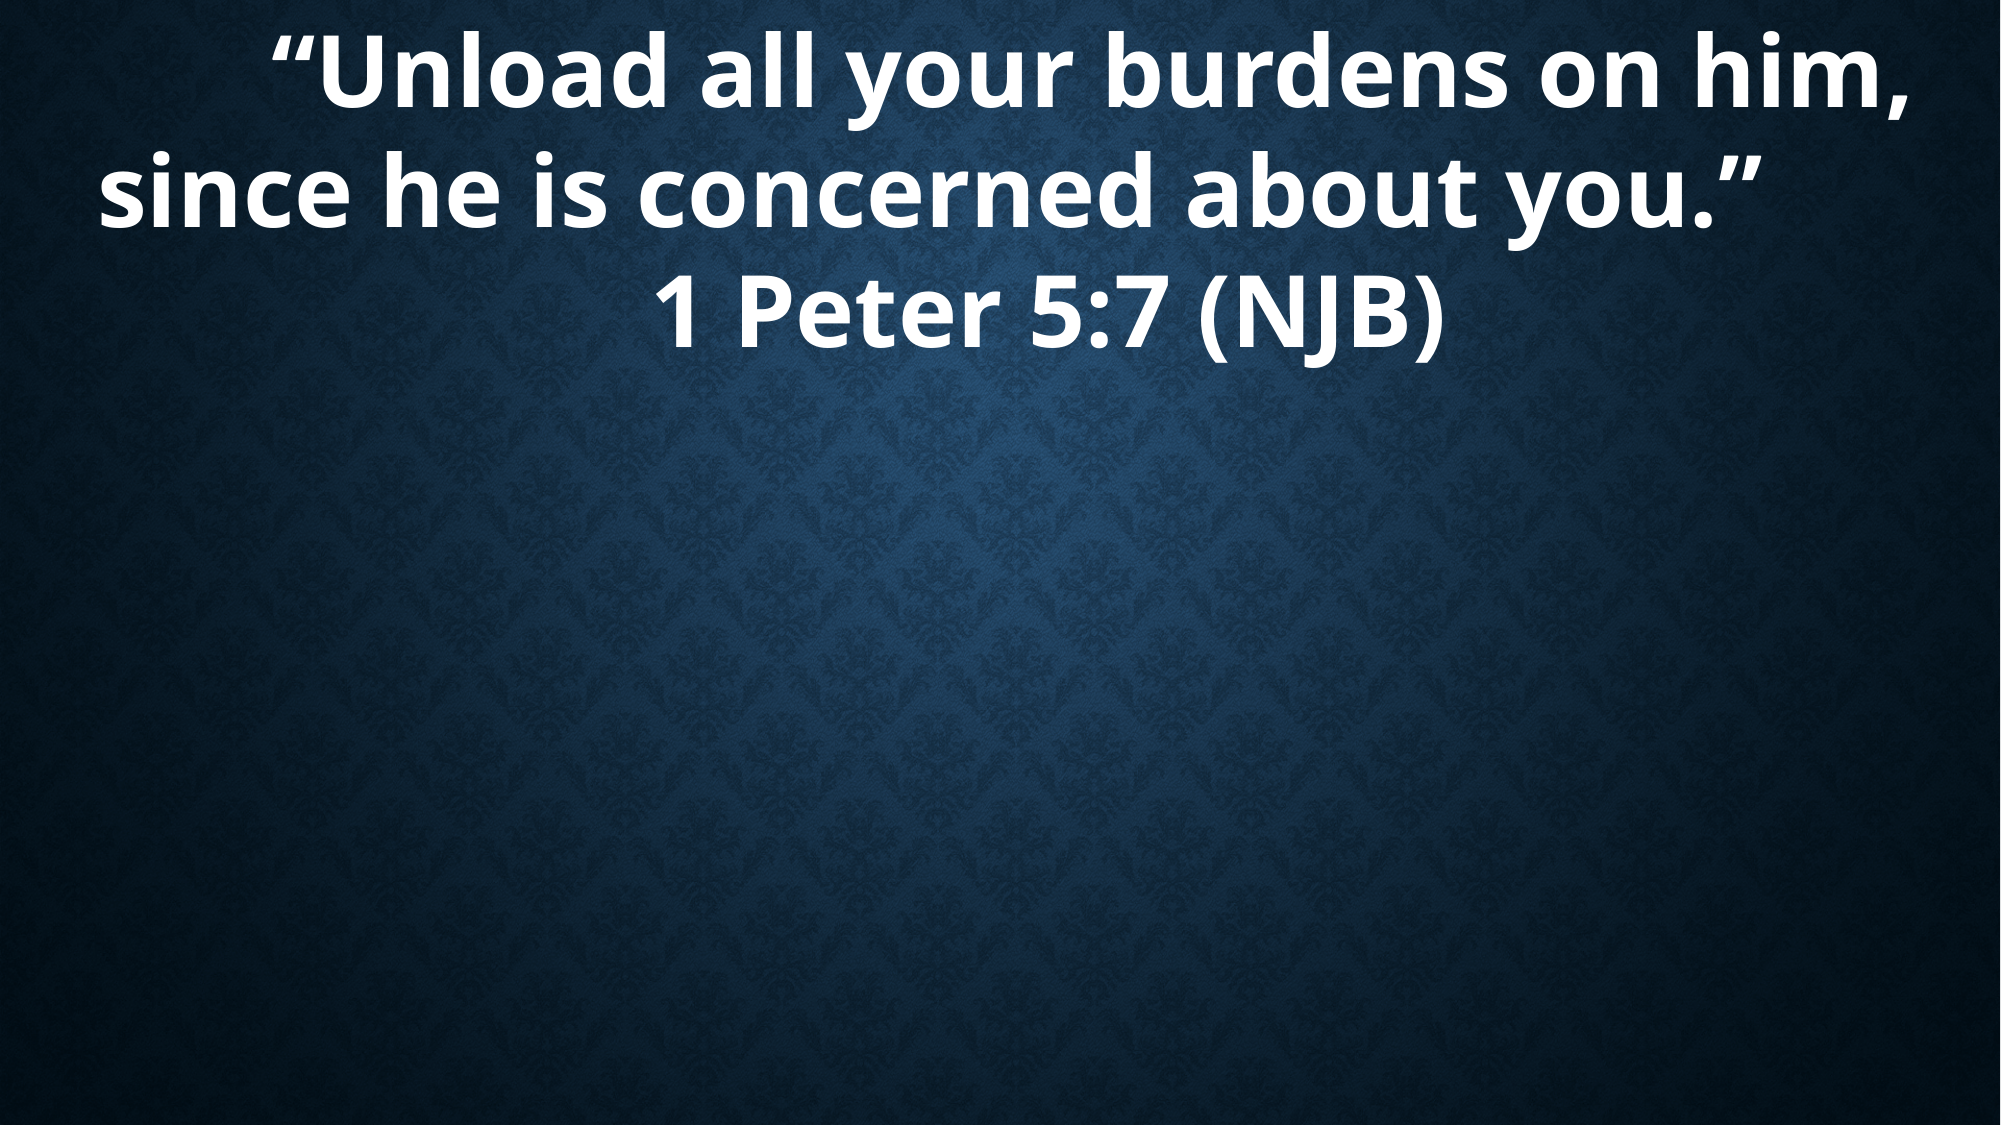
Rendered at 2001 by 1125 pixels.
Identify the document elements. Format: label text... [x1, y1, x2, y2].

text_box “Unload all your burdens on him, since he is concerned about you.” 1 Peter 5:7 (NJB) [82, 0, 2000, 485]
